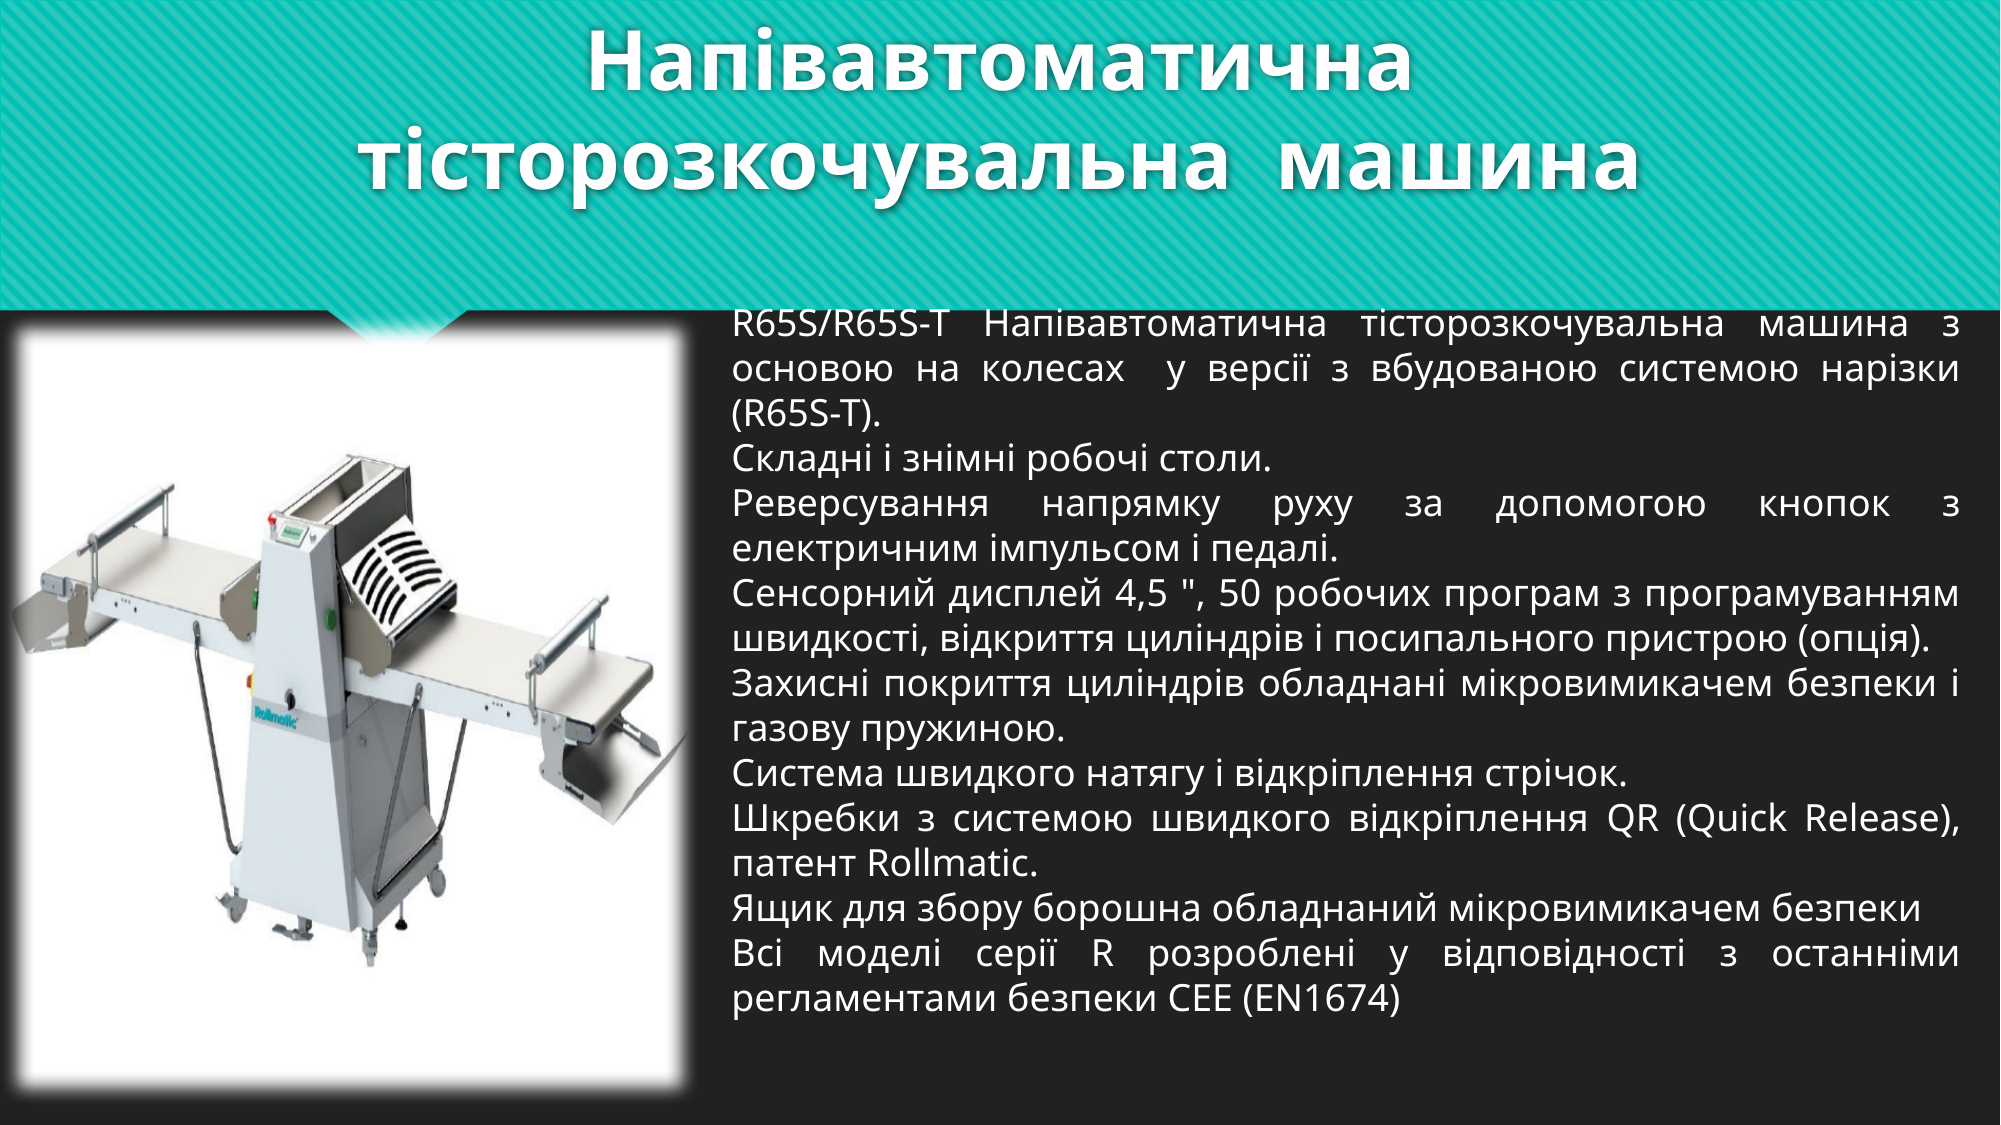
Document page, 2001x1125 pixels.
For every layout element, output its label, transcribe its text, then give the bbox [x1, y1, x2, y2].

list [0, 311, 701, 1106]
title Напівавтоматична тісторозкочувальна машина [132, 73, 1868, 215]
text_box R65S/R65S-T Напівавтоматична тісторозкочувальна машина з основою на колесах у версії з вбудованою системою нарізки (R65S-T). Складні і знімні робочі столи. Реверсування напрямку руху за допомогою кнопок з електричним імпульсом і педалі. Сенсорний дисплей 4,5 ", 50 робочих програм з програмуванням швидкості, відкриття циліндрів і посипального пристрою (опція). Захисні покриття циліндрів обладнані мікровимикачем безпеки і газову пружиною. Система швидкого натягу і відкріплення стрічок. Шкребки з системою швидкого відкріплення QR (Quick Release), патент Rollmatic. Ящик для збору борошна обладнаний мікровимикачем безпеки Всі моделі серії R розроблені у відповідності з останніми регламентами безпеки CEE (EN1674) [716, 291, 1977, 1027]
